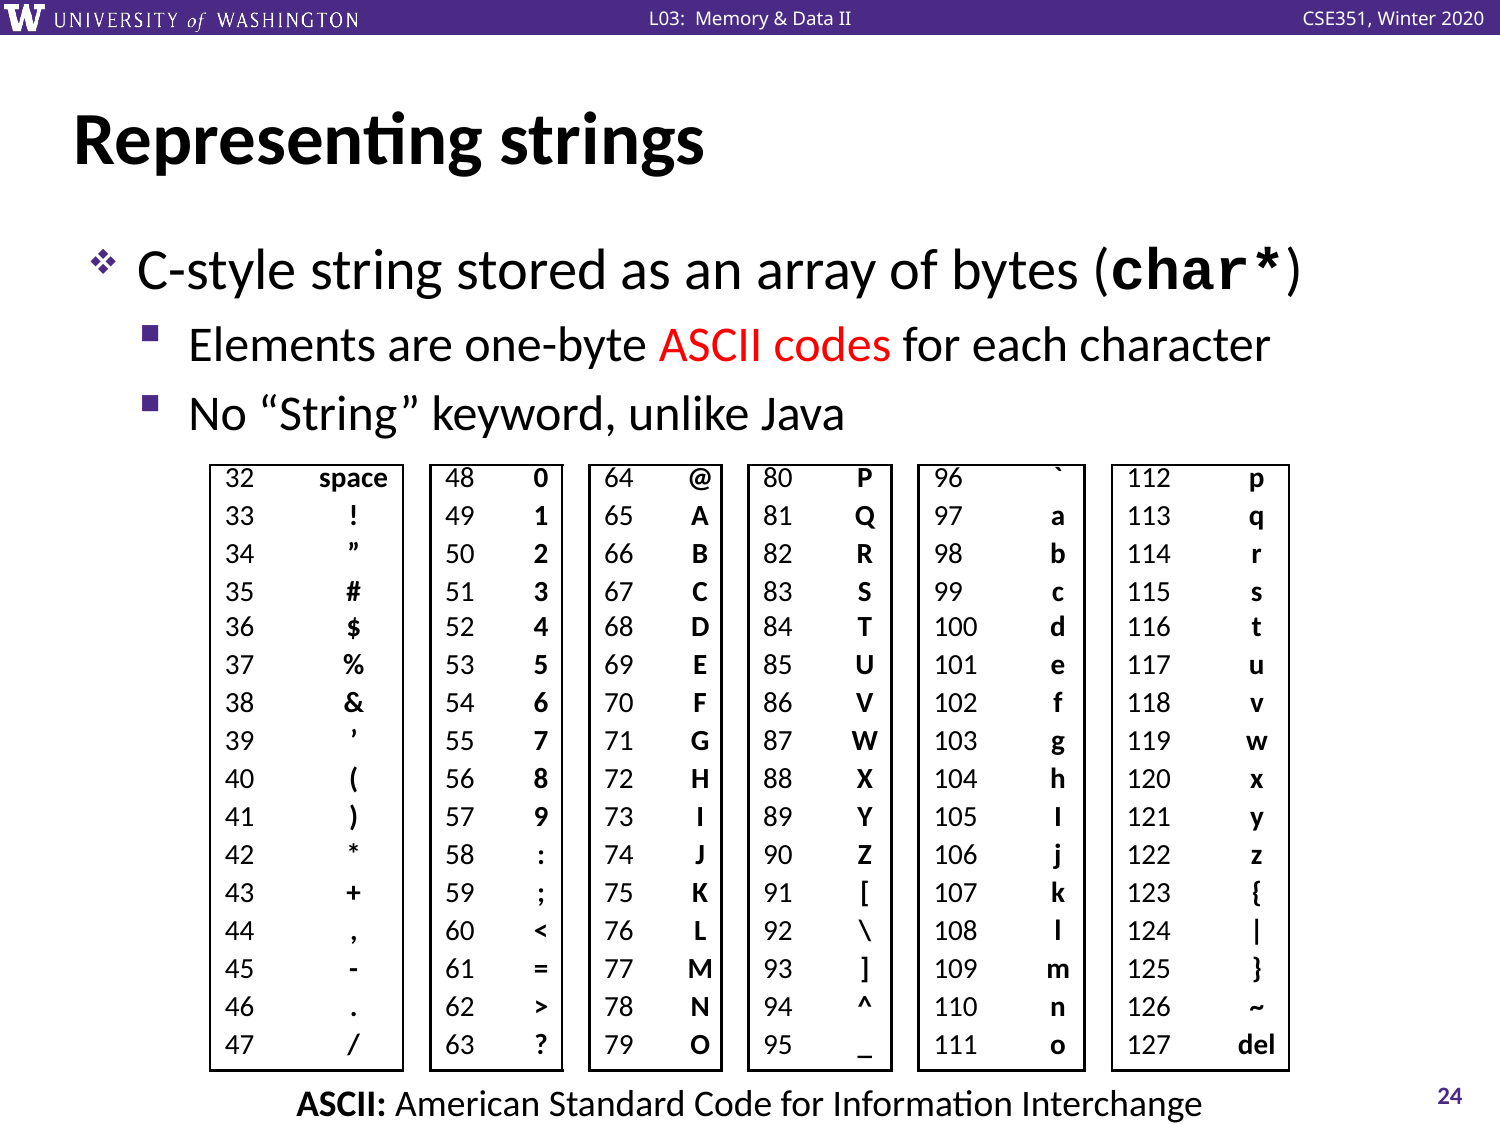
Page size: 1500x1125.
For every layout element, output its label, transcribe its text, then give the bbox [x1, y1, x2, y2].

table_cell ( [289, 766, 402, 805]
table_cell 40 [211, 766, 289, 805]
table_cell [563, 881, 588, 919]
table_header 96 [920, 466, 1017, 503]
table_cell [404, 729, 429, 766]
table_cell 116 [1113, 614, 1210, 652]
table_cell 121 [1113, 805, 1210, 842]
table_cell ! [289, 503, 402, 541]
table_cell [893, 766, 917, 805]
table_cell 89 [750, 805, 823, 842]
table_cell . [289, 995, 402, 1033]
table_cell s [1210, 579, 1288, 614]
table_cell g [1017, 729, 1083, 766]
table_header [563, 465, 588, 503]
table_cell L [664, 919, 720, 957]
table_cell [404, 652, 429, 690]
table_cell [893, 503, 917, 541]
table_cell [1086, 614, 1111, 652]
text_box ASCII: American Standard Code for Information Interchange [209, 1071, 1290, 1125]
table_cell [723, 614, 747, 652]
table_cell ) [289, 805, 402, 842]
table_cell [563, 766, 588, 805]
table_cell [404, 1033, 429, 1071]
table_cell o [1017, 1033, 1083, 1069]
table_cell 104 [920, 766, 1017, 805]
table_cell _ [823, 1033, 890, 1069]
table_cell & [289, 690, 402, 729]
table_cell K [664, 881, 720, 919]
table_cell [1086, 503, 1111, 541]
table_cell 75 [591, 881, 664, 919]
table_cell [1086, 766, 1111, 805]
table_cell k [1017, 881, 1083, 919]
table_header 48 [432, 466, 505, 503]
table_cell I [664, 805, 720, 842]
table_cell [893, 919, 917, 957]
table_header 0 [505, 466, 561, 503]
table_cell 58 [432, 842, 505, 881]
table_cell [563, 729, 588, 766]
table_cell 33 [211, 503, 289, 541]
picture [4, 4, 358, 32]
table_cell , [289, 919, 402, 957]
table_cell 47 [211, 1033, 289, 1069]
table_cell [893, 805, 917, 842]
table_cell } [1210, 957, 1288, 995]
table_cell 98 [920, 541, 1017, 579]
table_cell | [1210, 919, 1288, 957]
table_header 112 [1113, 466, 1210, 503]
table_cell G [664, 729, 720, 766]
table_header 80 [750, 466, 823, 503]
table_cell [723, 1033, 747, 1071]
table_cell 127 [1113, 1033, 1210, 1069]
table_cell m [1017, 957, 1083, 995]
table_header 64 [591, 466, 664, 503]
table_cell 118 [1113, 690, 1210, 729]
table_cell 49 [432, 503, 505, 541]
table_cell 113 [1113, 503, 1210, 541]
table_cell 70 [591, 690, 664, 729]
table_cell 66 [591, 541, 664, 579]
table_cell 54 [432, 690, 505, 729]
table_cell O [664, 1033, 720, 1069]
table_cell 9 [505, 805, 561, 842]
table_cell 111 [920, 1033, 1017, 1069]
table_cell [1086, 690, 1111, 729]
table_cell c [1017, 579, 1083, 614]
table_cell [893, 690, 917, 729]
table_cell [893, 1033, 917, 1071]
table_cell R [823, 541, 890, 579]
table_cell [893, 729, 917, 766]
table_cell 63 [432, 1033, 505, 1069]
table_cell Z [823, 842, 890, 881]
table_cell 93 [750, 957, 823, 995]
table_cell [404, 690, 429, 729]
table_cell 108 [920, 919, 1017, 957]
table_cell 90 [750, 842, 823, 881]
table_cell [893, 614, 917, 652]
table_cell 126 [1113, 995, 1210, 1033]
table_cell M [664, 957, 720, 995]
table_cell [893, 957, 917, 995]
table_cell $ [289, 614, 402, 652]
table_cell b [1017, 541, 1083, 579]
table_cell 3 [505, 579, 561, 614]
table_cell ; [505, 881, 561, 919]
table_cell [1086, 579, 1111, 614]
table_cell A [664, 503, 720, 541]
table_cell [563, 919, 588, 957]
table_cell e [1017, 652, 1083, 690]
table_cell u [1210, 652, 1288, 690]
table_cell j [1017, 842, 1083, 881]
table_cell D [664, 614, 720, 652]
table_cell 77 [591, 957, 664, 995]
table_cell 1 [505, 503, 561, 541]
table_cell 91 [750, 881, 823, 919]
table_cell [723, 579, 747, 614]
table_cell 94 [750, 995, 823, 1033]
table_cell [893, 541, 917, 579]
table_header p [1210, 466, 1288, 503]
table_cell 99 [920, 579, 1017, 614]
table_cell [563, 1033, 588, 1071]
table_cell 101 [920, 652, 1017, 690]
table_cell [563, 690, 588, 729]
table_cell [404, 579, 429, 614]
table_cell 53 [432, 652, 505, 690]
table_cell 60 [432, 919, 505, 957]
table_cell 4 [505, 614, 561, 652]
table_cell 81 [750, 503, 823, 541]
table_cell [893, 579, 917, 614]
title Representing strings [58, 71, 1438, 198]
table_cell 62 [432, 995, 505, 1033]
list C-style string stored as an array of bytes (char*) Elements are one-byte ASCII codes for each character No “String” keyword, unlike Java [64, 223, 1438, 1040]
table_cell 106 [920, 842, 1017, 881]
table_cell + [289, 881, 402, 919]
table_cell 73 [591, 805, 664, 842]
table_cell [563, 503, 588, 541]
table_cell [893, 881, 917, 919]
table_cell 95 [750, 1033, 823, 1069]
table_cell 88 [750, 766, 823, 805]
table_cell 83 [750, 579, 823, 614]
table_cell 50 [432, 541, 505, 579]
table_cell U [823, 652, 890, 690]
table_cell % [289, 652, 402, 690]
table_cell \ [823, 919, 890, 957]
table_cell 36 [211, 614, 289, 652]
table_cell < [505, 919, 561, 957]
table_header 32 [211, 466, 289, 503]
table_cell [723, 805, 747, 842]
table_cell [404, 995, 429, 1033]
table_cell 6 [505, 690, 561, 729]
table_header @ [664, 466, 720, 503]
table_cell 100 [920, 614, 1017, 652]
table_cell 8 [505, 766, 561, 805]
table_cell t [1210, 614, 1288, 652]
table_cell 120 [1113, 766, 1210, 805]
table_cell 56 [432, 766, 505, 805]
table_cell 97 [920, 503, 1017, 541]
table_cell S [823, 579, 890, 614]
table_cell del [1210, 1033, 1288, 1069]
table_cell [404, 957, 429, 995]
table_cell 87 [750, 729, 823, 766]
table_cell 114 [1113, 541, 1210, 579]
table_cell 71 [591, 729, 664, 766]
table_cell v [1210, 690, 1288, 729]
table_cell ] [823, 957, 890, 995]
table_cell I [1017, 805, 1083, 842]
table_cell [723, 541, 747, 579]
table_cell 38 [211, 690, 289, 729]
table_cell 41 [211, 805, 289, 842]
table_cell x [1210, 766, 1288, 805]
table_cell y [1210, 805, 1288, 842]
table_cell h [1017, 766, 1083, 805]
table_cell [404, 919, 429, 957]
table_cell C [664, 579, 720, 614]
table_cell 37 [211, 652, 289, 690]
table_cell ^ [823, 995, 890, 1033]
table_cell [723, 503, 747, 541]
table_cell T [823, 614, 890, 652]
table_cell 86 [750, 690, 823, 729]
table_cell [723, 652, 747, 690]
slide_number 24 [1400, 1065, 1500, 1125]
table_cell [404, 805, 429, 842]
table_cell [723, 919, 747, 957]
table_cell [1086, 805, 1111, 842]
table_header ` [1017, 466, 1083, 503]
table_cell [1086, 652, 1111, 690]
table_cell 68 [591, 614, 664, 652]
table_cell Y [823, 805, 890, 842]
table_cell 102 [920, 690, 1017, 729]
table_cell [723, 842, 747, 881]
table_cell [563, 541, 588, 579]
table_cell 51 [432, 579, 505, 614]
table_cell [723, 995, 747, 1033]
table_cell 110 [920, 995, 1017, 1033]
table_header [1086, 465, 1111, 503]
table_cell 59 [432, 881, 505, 919]
table_cell 79 [591, 1033, 664, 1069]
table_cell V [823, 690, 890, 729]
table_cell 39 [211, 729, 289, 766]
table_cell [723, 729, 747, 766]
table_cell a [1017, 503, 1083, 541]
table_cell 84 [750, 614, 823, 652]
table_cell [1086, 1033, 1111, 1071]
table_cell - [289, 957, 402, 995]
table_cell 76 [591, 919, 664, 957]
table_cell [404, 881, 429, 919]
table_cell [404, 503, 429, 541]
table_cell 34 [211, 541, 289, 579]
table_cell J [664, 842, 720, 881]
table_cell l [1017, 919, 1083, 957]
table_cell ’ [289, 729, 402, 766]
table_cell n [1017, 995, 1083, 1033]
table_cell # [289, 579, 402, 614]
table_cell 125 [1113, 957, 1210, 995]
table_cell H [664, 766, 720, 805]
table_cell 35 [211, 579, 289, 614]
table_cell > [505, 995, 561, 1033]
table_cell [404, 842, 429, 881]
table_cell [563, 805, 588, 842]
table_cell z [1210, 842, 1288, 881]
table_cell r [1210, 541, 1288, 579]
table_cell { [1210, 881, 1288, 919]
table_cell [563, 957, 588, 995]
table_cell 67 [591, 579, 664, 614]
table_cell 107 [920, 881, 1017, 919]
table_cell W [823, 729, 890, 766]
table_cell [1086, 541, 1111, 579]
table_cell E [664, 652, 720, 690]
table_cell 82 [750, 541, 823, 579]
table_header space [289, 466, 402, 503]
table_cell 57 [432, 805, 505, 842]
table_cell [893, 995, 917, 1033]
table_cell * [289, 842, 402, 881]
table_cell 117 [1113, 652, 1210, 690]
table_cell [404, 766, 429, 805]
table_cell [723, 957, 747, 995]
table_cell 105 [920, 805, 1017, 842]
table_header [893, 465, 917, 503]
table_cell 123 [1113, 881, 1210, 919]
table_cell f [1017, 690, 1083, 729]
table_header P [823, 466, 890, 503]
table_cell 92 [750, 919, 823, 957]
table_cell 72 [591, 766, 664, 805]
table_cell 61 [432, 957, 505, 995]
table_cell [1086, 881, 1111, 919]
table_cell [404, 614, 429, 652]
table_cell 124 [1113, 919, 1210, 957]
table_cell 78 [591, 995, 664, 1033]
table_cell N [664, 995, 720, 1033]
table_cell [893, 842, 917, 881]
table_cell ~ [1210, 995, 1288, 1033]
table_cell F [664, 690, 720, 729]
table_cell 52 [432, 614, 505, 652]
table_cell 55 [432, 729, 505, 766]
table_cell [1086, 919, 1111, 957]
table_cell 115 [1113, 579, 1210, 614]
table_cell [563, 995, 588, 1033]
table_cell : [505, 842, 561, 881]
table_cell 42 [211, 842, 289, 881]
table_cell 69 [591, 652, 664, 690]
table_cell [563, 652, 588, 690]
table_cell 7 [505, 729, 561, 766]
table_header [723, 465, 747, 503]
table_cell 122 [1113, 842, 1210, 881]
table_cell q [1210, 503, 1288, 541]
table_cell [563, 614, 588, 652]
table_cell 43 [211, 881, 289, 919]
table_cell 2 [505, 541, 561, 579]
table_cell [1086, 995, 1111, 1033]
table_cell Q [823, 503, 890, 541]
table_cell 119 [1113, 729, 1210, 766]
table_cell = [505, 957, 561, 995]
table_cell [1086, 729, 1111, 766]
table_cell 74 [591, 842, 664, 881]
table_cell X [823, 766, 890, 805]
table_cell d [1017, 614, 1083, 652]
table_cell 103 [920, 729, 1017, 766]
table_header [404, 465, 429, 503]
table_cell [1086, 842, 1111, 881]
table_cell [ [823, 881, 890, 919]
table_cell 85 [750, 652, 823, 690]
table_cell B [664, 541, 720, 579]
table_cell 44 [211, 919, 289, 957]
table_cell ” [289, 541, 402, 579]
table_cell [563, 842, 588, 881]
table_cell 5 [505, 652, 561, 690]
table_cell [893, 652, 917, 690]
table_cell [723, 881, 747, 919]
table_cell [723, 690, 747, 729]
table_cell / [289, 1033, 402, 1069]
table_cell [404, 541, 429, 579]
table_cell 45 [211, 957, 289, 995]
table_cell ? [505, 1033, 561, 1069]
table_cell 46 [211, 995, 289, 1033]
table_cell w [1210, 729, 1288, 766]
table_cell [723, 766, 747, 805]
table_cell [563, 579, 588, 614]
table_cell [1086, 957, 1111, 995]
table_cell 109 [920, 957, 1017, 995]
table_cell 65 [591, 503, 664, 541]
